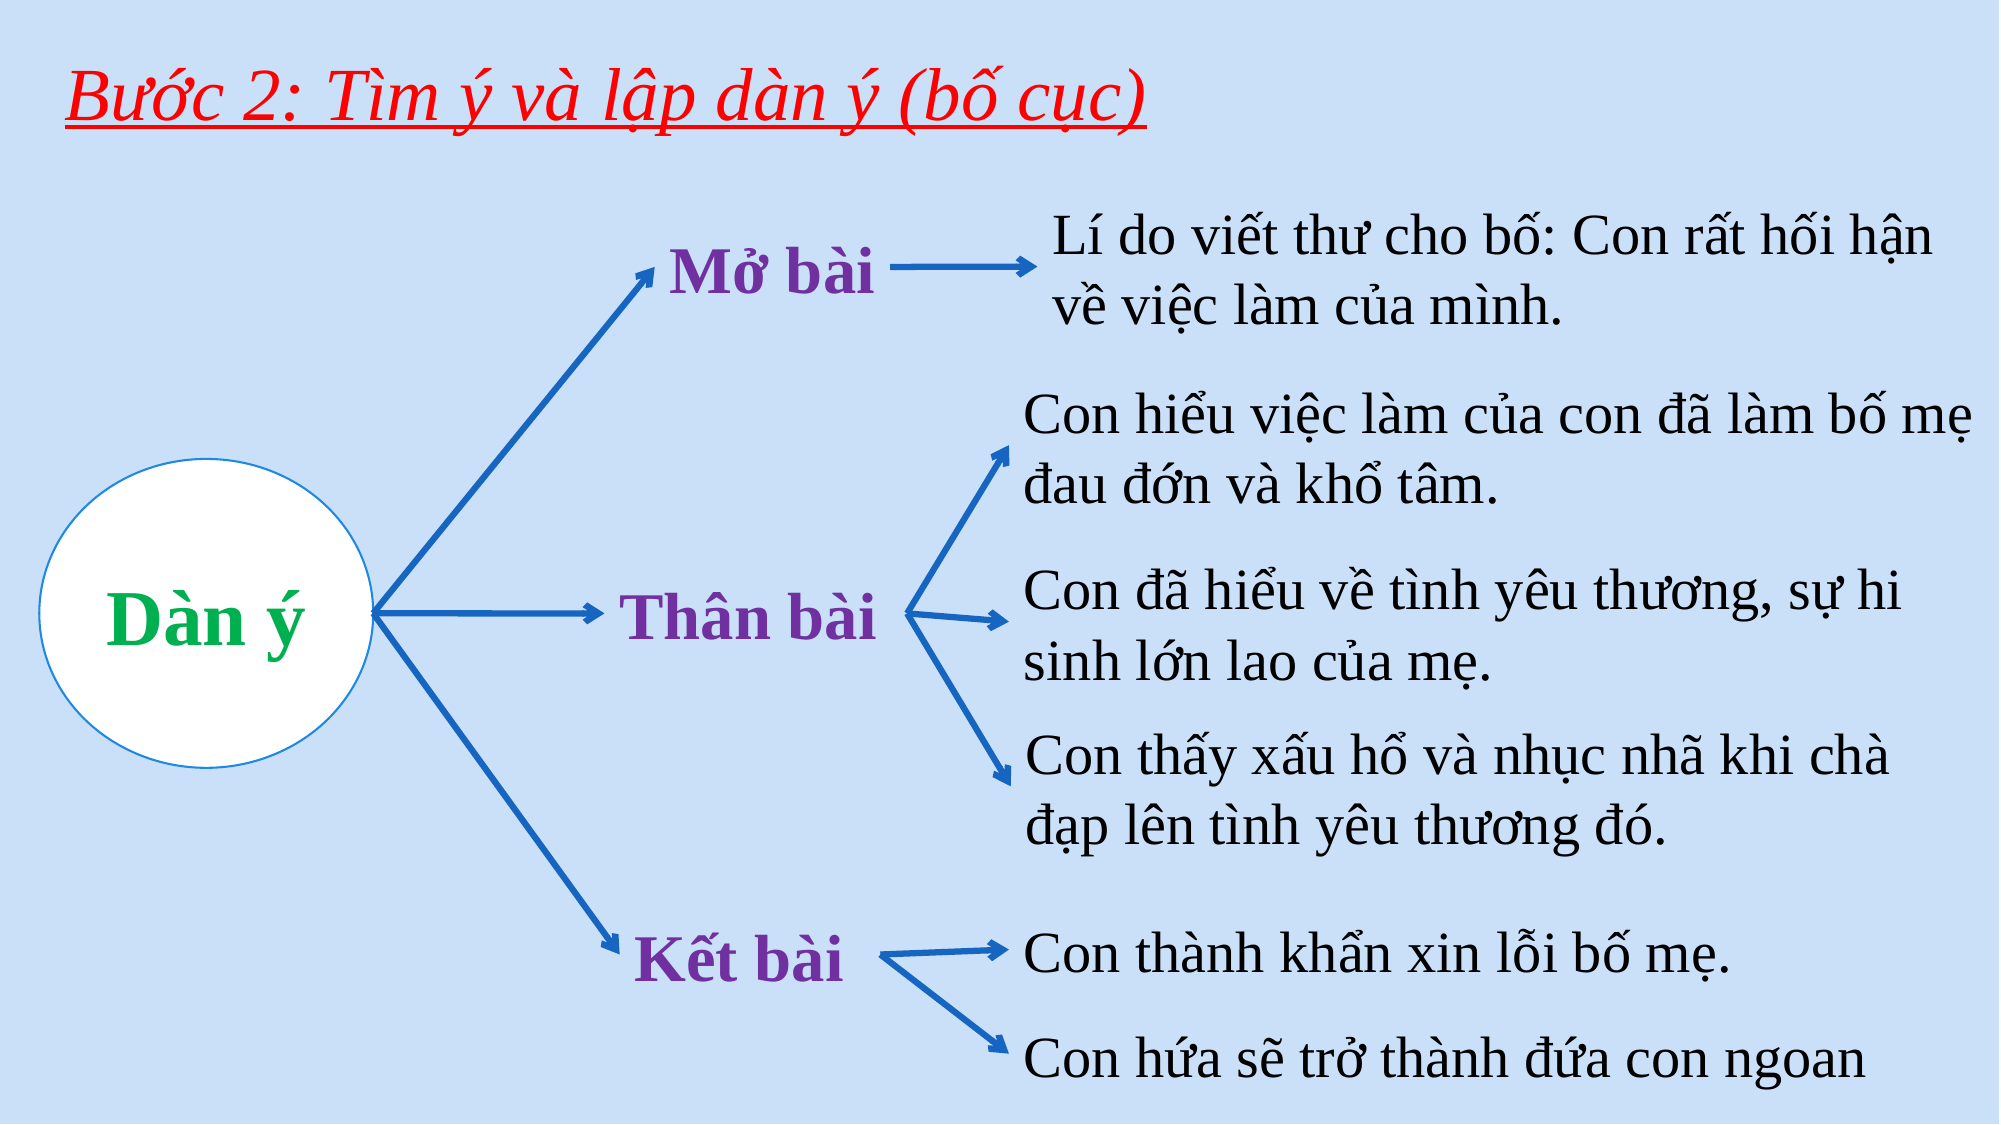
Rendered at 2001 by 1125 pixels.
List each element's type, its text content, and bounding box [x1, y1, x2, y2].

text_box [373, 613, 620, 956]
text_box Mở bài [654, 219, 891, 315]
text_box Con thấy xấu hổ và nhục nhã khi chà đạp lên tình yêu thương đó. [1010, 708, 2000, 864]
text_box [880, 955, 1009, 1055]
text_box Con hiểu việc làm của con đã làm bố mẹ đau đớn và khổ tâm. [1008, 367, 2000, 523]
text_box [907, 614, 1011, 788]
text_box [880, 949, 1009, 955]
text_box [373, 267, 654, 614]
text_box Bước 2: Tìm ý và lập dàn ý (bố cục) [49, 38, 1163, 143]
text_box Con đã hiểu về tình yêu thương, sự hi sinh lớn lao của mẹ. [1009, 544, 2000, 699]
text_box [907, 446, 1009, 613]
text_box Lí do viết thư cho bố: Con rất hối hận về việc làm của mình. [1037, 189, 1952, 344]
text_box Con hứa sẽ trở thành đứa con ngoan [1008, 1011, 2000, 1097]
text_box Dàn ý [38, 457, 373, 769]
text_box Con thành khẩn xin lỗi bố mẹ. [1008, 907, 2000, 992]
text_box Thân bài [620, 566, 907, 661]
text_box Kết bài [619, 907, 881, 1002]
